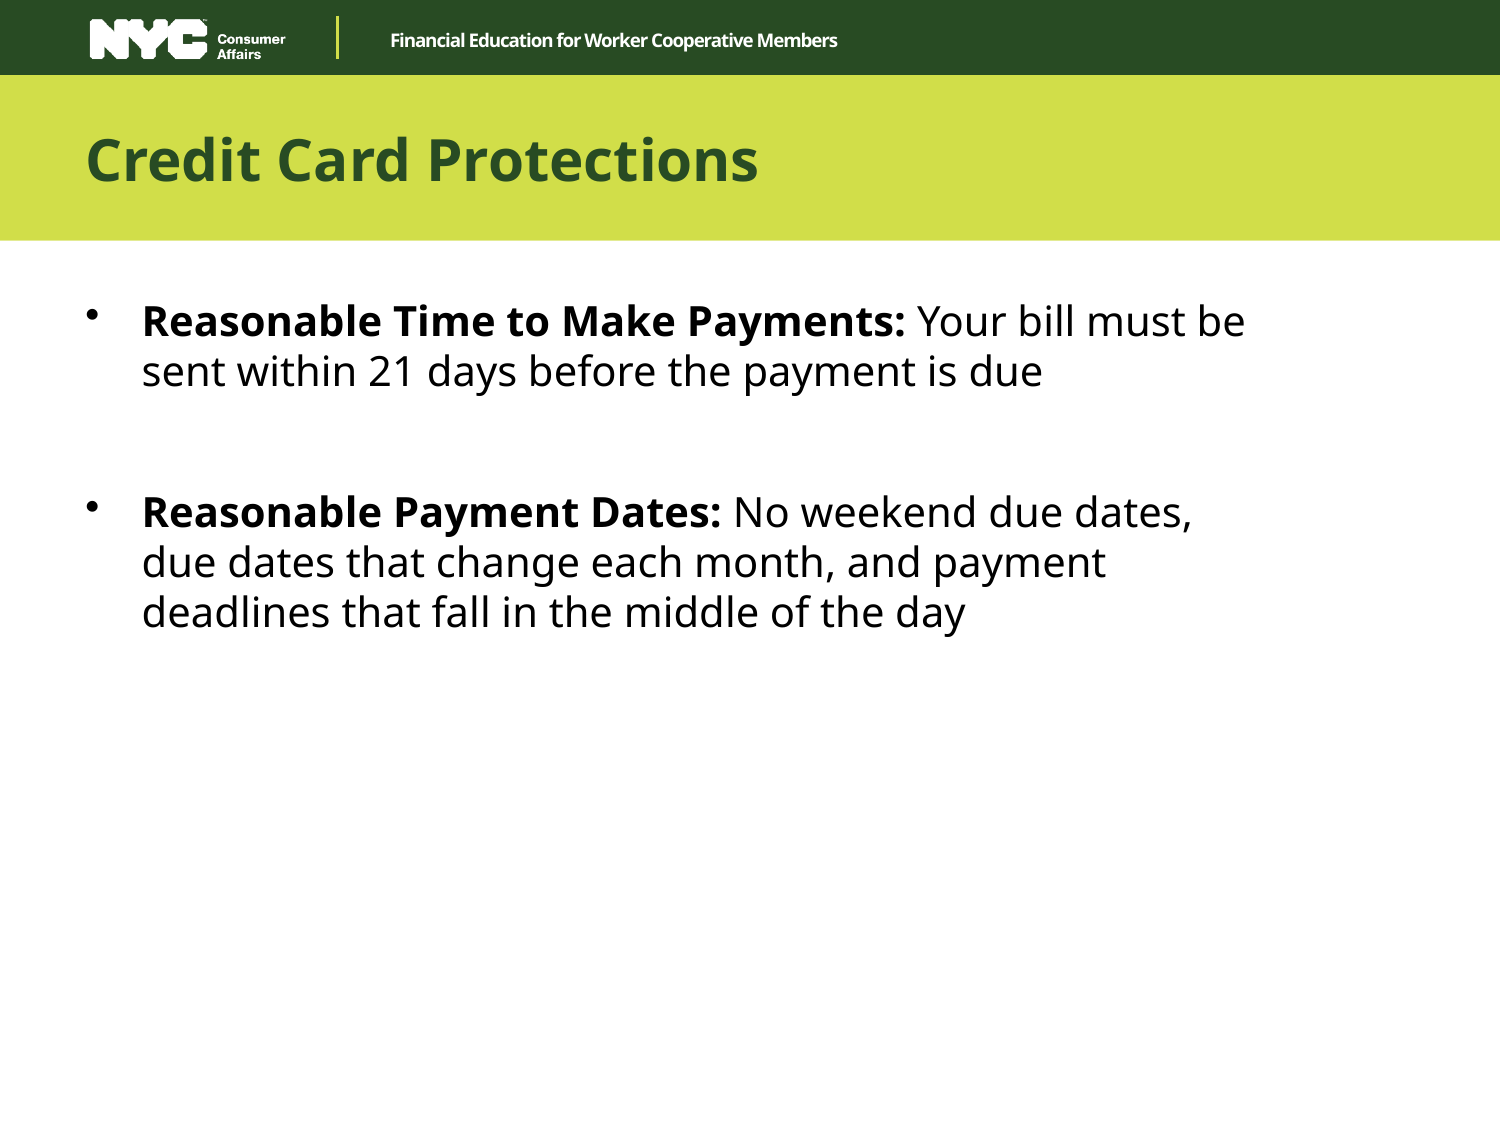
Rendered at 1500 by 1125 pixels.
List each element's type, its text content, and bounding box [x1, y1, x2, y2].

text_box [0, 77, 1500, 243]
text_box Financial Education for Worker Cooperative Members [375, 22, 1208, 57]
picture [49, 16, 788, 138]
text_box [0, 0, 1500, 77]
text_box Credit Card Protections [70, 125, 1475, 190]
text_box Reasonable Time to Make Payments: Your bill must be sent within 21 days before the payment is due Reasonable Payment Dates: No weekend due dates, due dates that change each month, and payment deadlines that fall in the middle of the day [70, 286, 1263, 1115]
